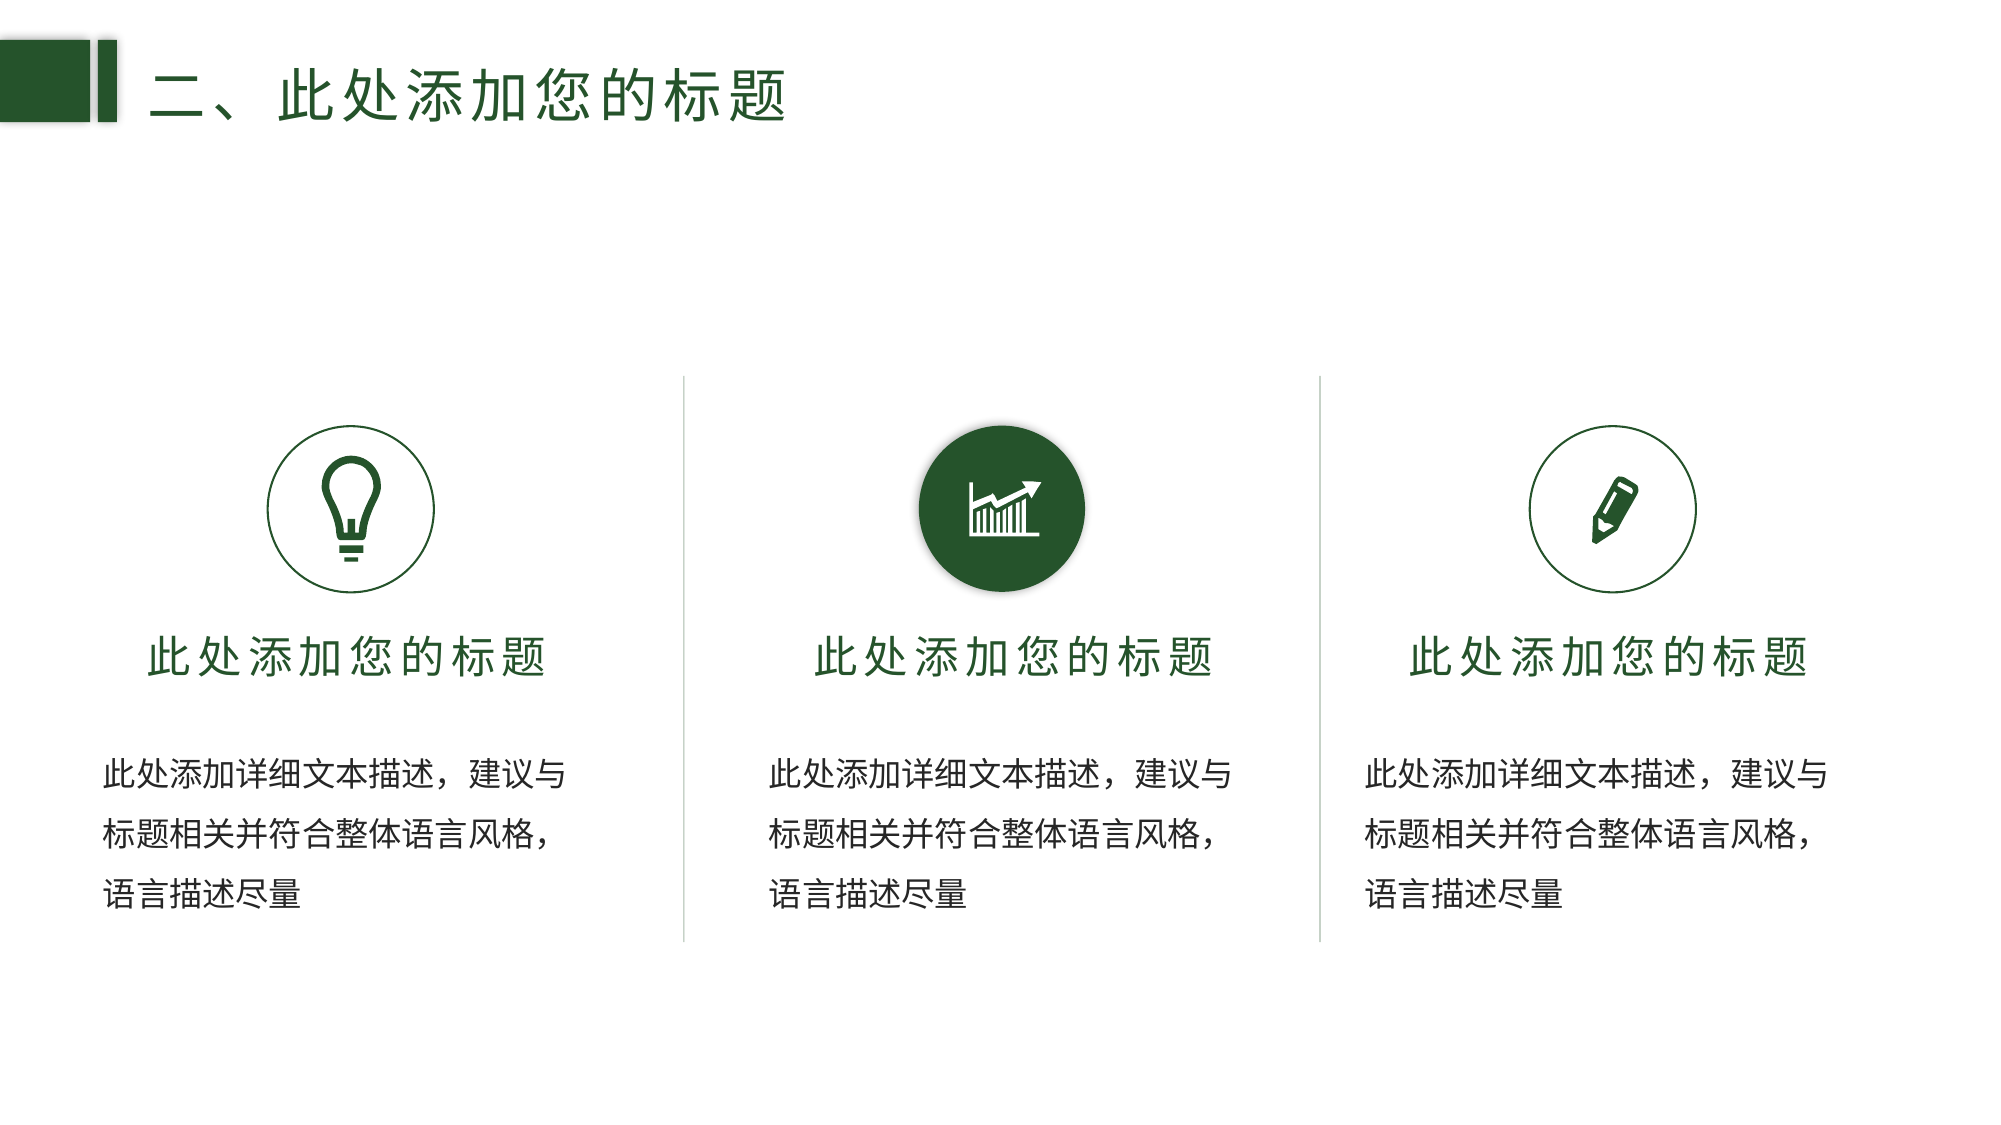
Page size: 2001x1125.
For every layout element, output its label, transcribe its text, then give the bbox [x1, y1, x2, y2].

text_box 此处添加详细文本描述，建议与标题相关并符合整体语言风格，语言描述尽量 [1350, 725, 1876, 920]
text_box 此处添加详细文本描述，建议与标题相关并符合整体语言风格，语言描述尽量 [754, 725, 1280, 920]
text_box 二、此处添加您的标题 [133, 17, 802, 137]
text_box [267, 426, 434, 593]
text_box 此处添加您的标题 [798, 622, 1228, 691]
text_box 此处添加您的标题 [131, 622, 562, 691]
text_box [1529, 426, 1696, 593]
text_box [0, 39, 91, 123]
text_box 此处添加详细文本描述，建议与标题相关并符合整体语言风格，语言描述尽量 [87, 725, 614, 920]
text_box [918, 425, 1086, 592]
text_box [97, 39, 118, 123]
text_box 此处添加您的标题 [1394, 622, 1824, 691]
